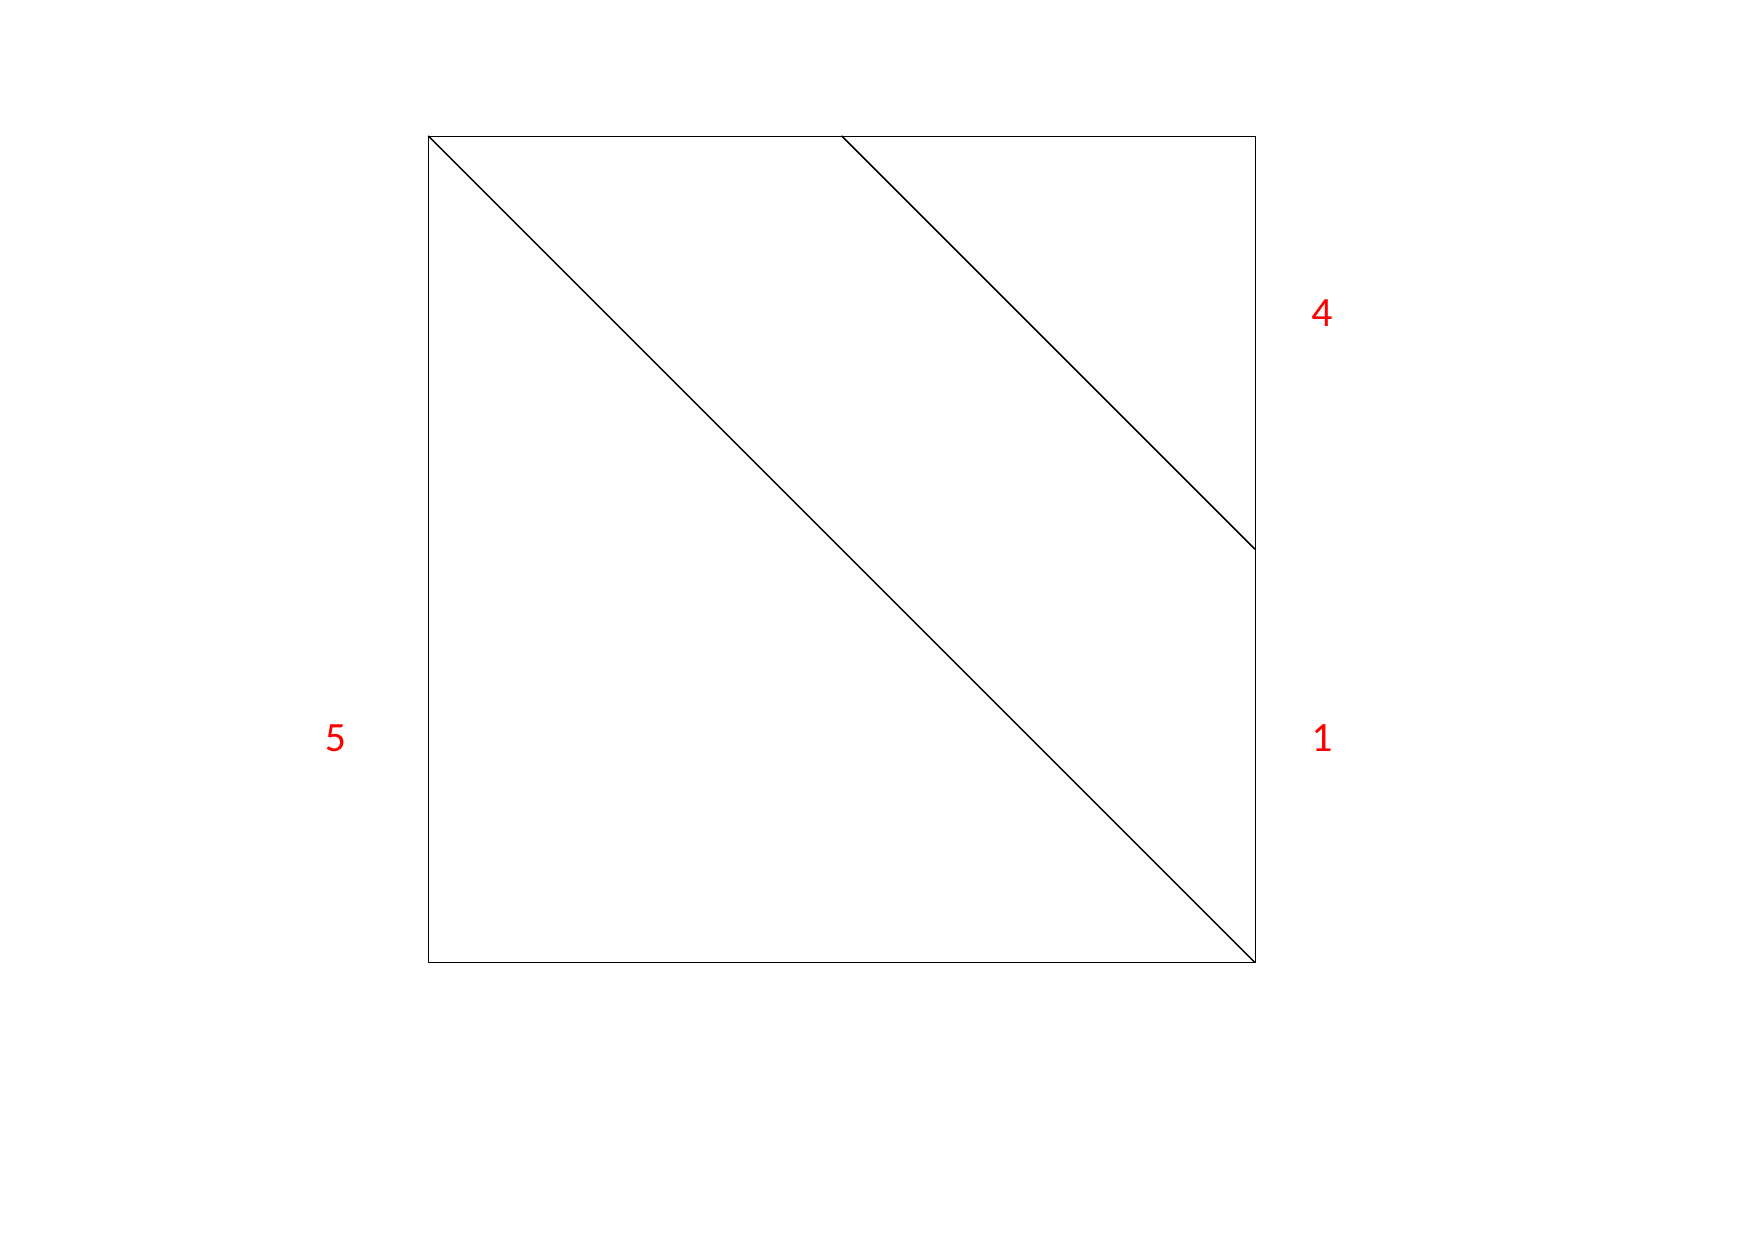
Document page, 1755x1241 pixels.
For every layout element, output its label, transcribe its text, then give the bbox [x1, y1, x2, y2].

text_box 4 [1296, 277, 1348, 343]
text_box 5 [310, 702, 362, 768]
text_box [427, 135, 1256, 963]
text_box 1 [1296, 702, 1348, 768]
